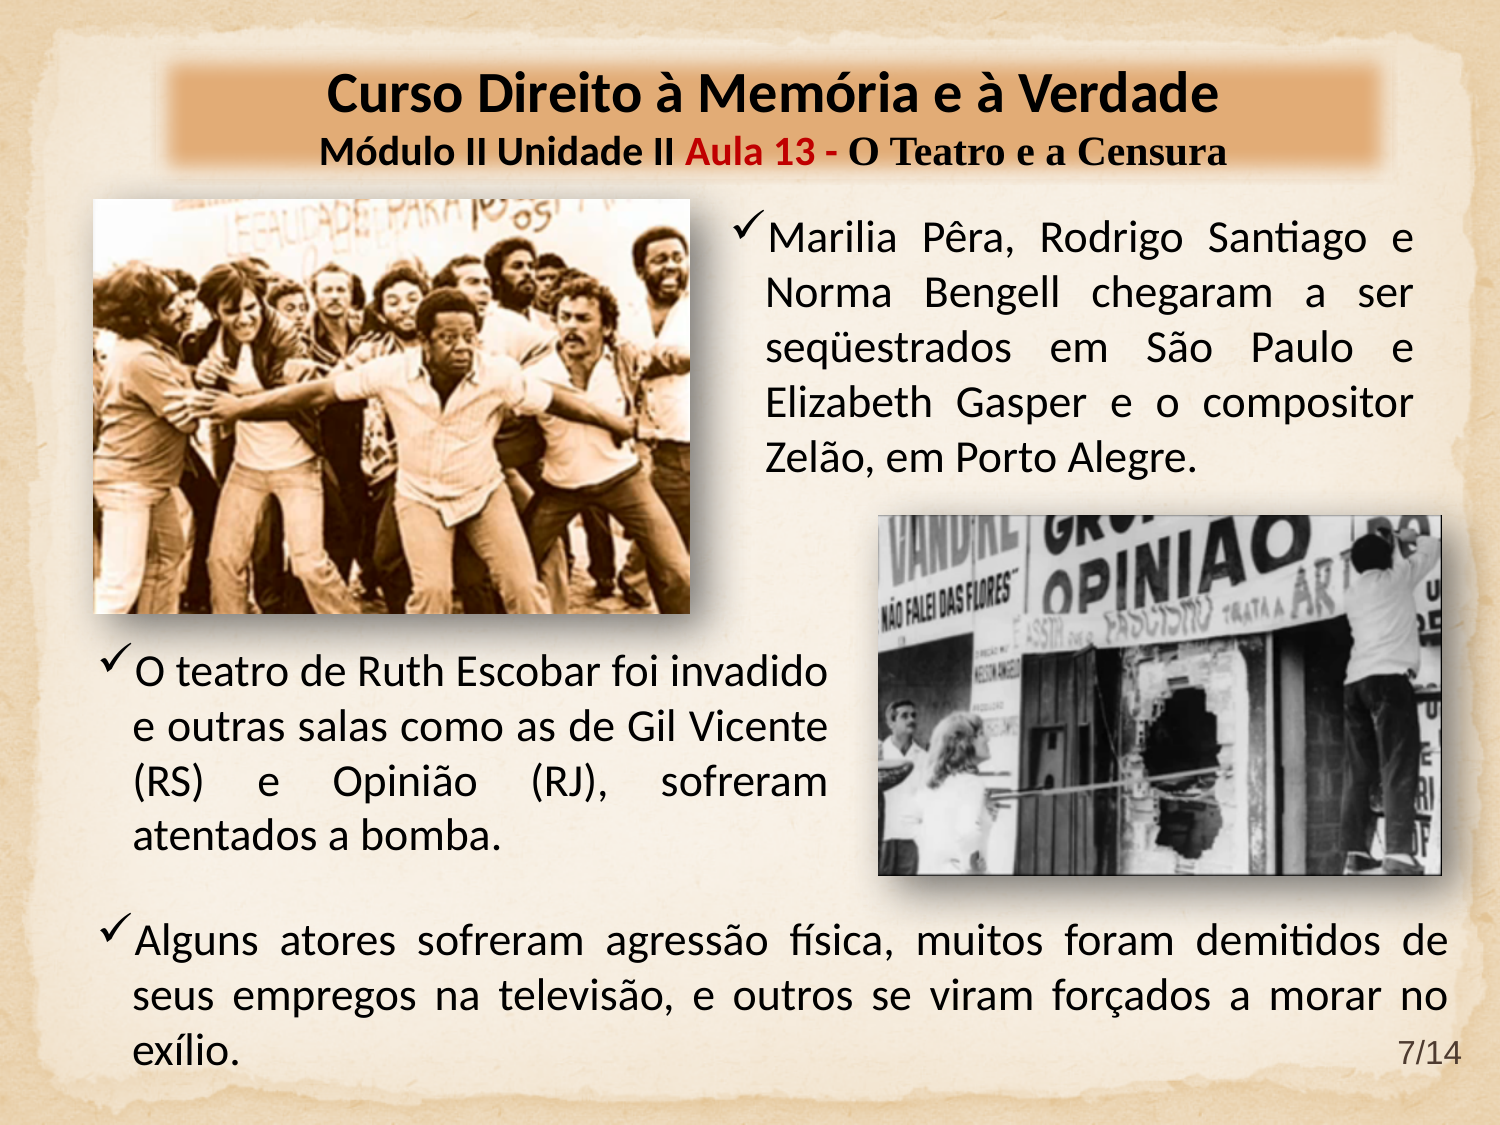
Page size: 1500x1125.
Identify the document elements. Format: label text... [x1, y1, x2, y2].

slide_number 7/14 [1379, 1014, 1480, 1089]
picture [878, 515, 1442, 876]
text_box Curso Direito à Memória e à Verdade Módulo II Unidade II Aula 13 - O Teatro e a Censura [183, 79, 1365, 152]
text_box Marilia Pêra, Rodrigo Santiago e Norma Bengell chegaram a ser seqüestrados em São Paulo e Elizabeth Gasper e o compositor Zelão, em Porto Alegre. [723, 199, 1430, 489]
text_box O teatro de Ruth Escobar foi invadido e outras salas como as de Gil Vicente (RS) e Opinião (RJ), sofreram atentados a bomba. [82, 632, 844, 868]
picture [93, 199, 690, 614]
text_box Alguns atores sofreram agressão física, muitos foram demitidos de seus empregos na televisão, e outros se viram forçados a morar no exílio. [81, 902, 1465, 1083]
